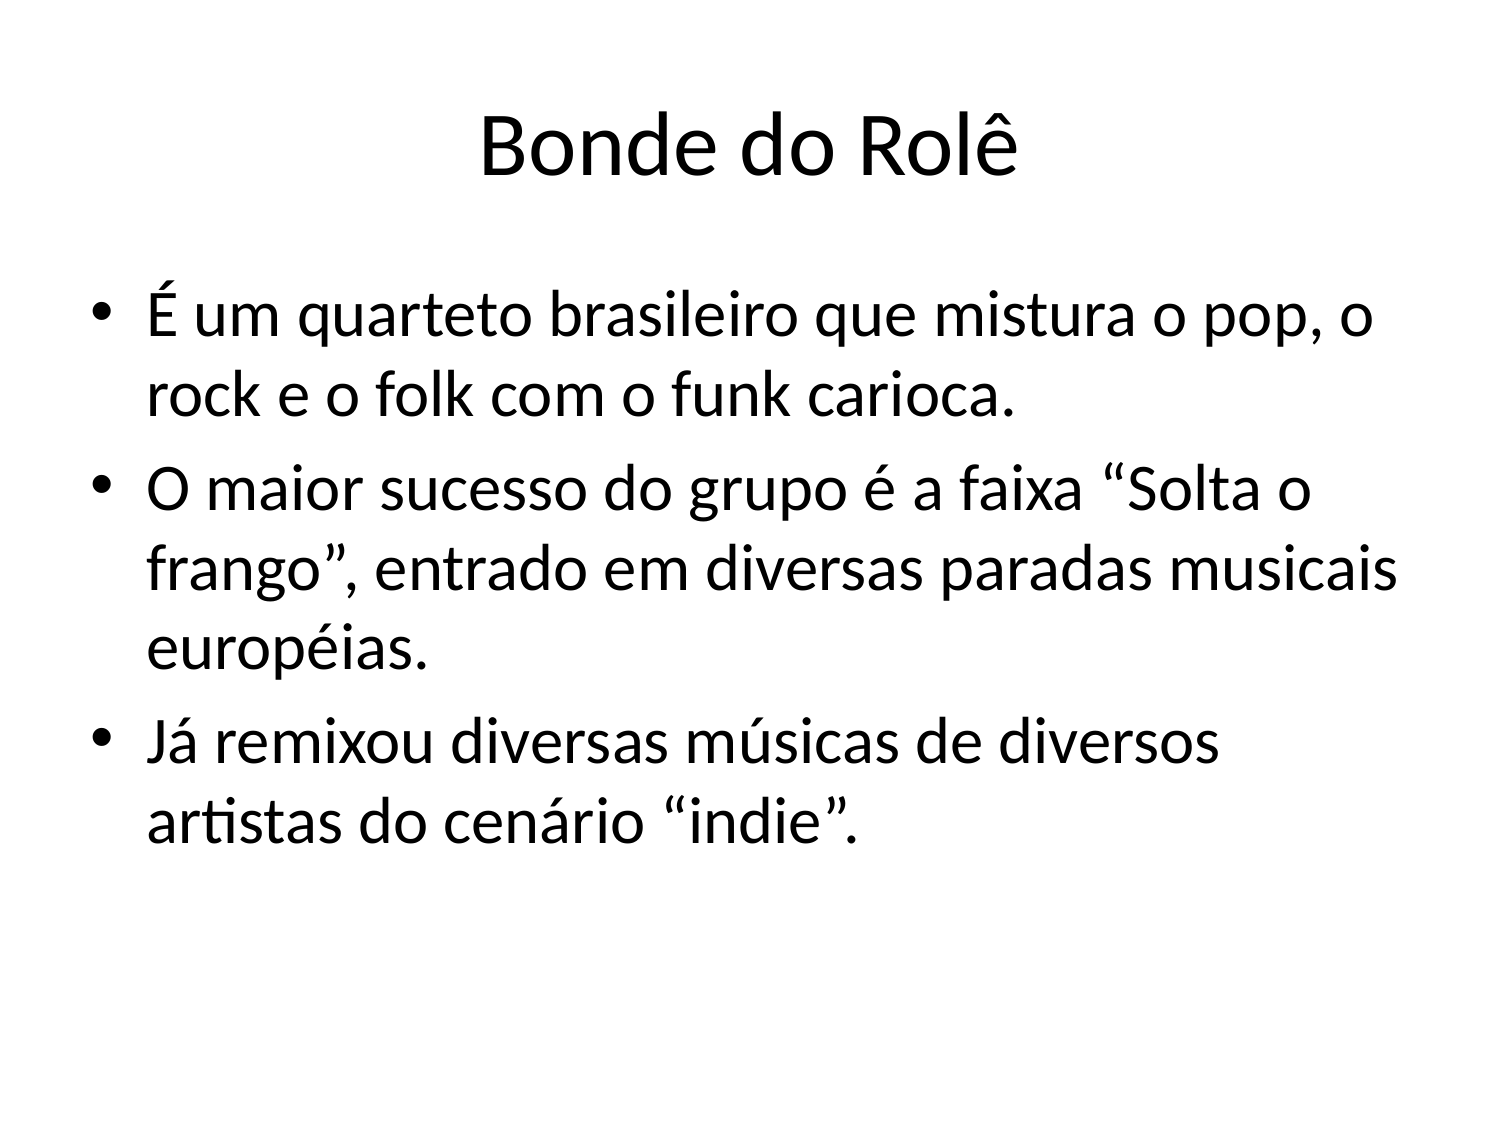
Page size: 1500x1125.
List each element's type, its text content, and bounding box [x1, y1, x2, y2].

title Bonde do Rolê [75, 45, 1425, 233]
list É um quarteto brasileiro que mistura o pop, o rock e o folk com o funk carioca. O maior sucesso do grupo é a faixa “Solta o frango”, entrado em diversas paradas musicais européias. Já remixou diversas músicas de diversos artistas do cenário “indie”. [75, 262, 1425, 1005]
